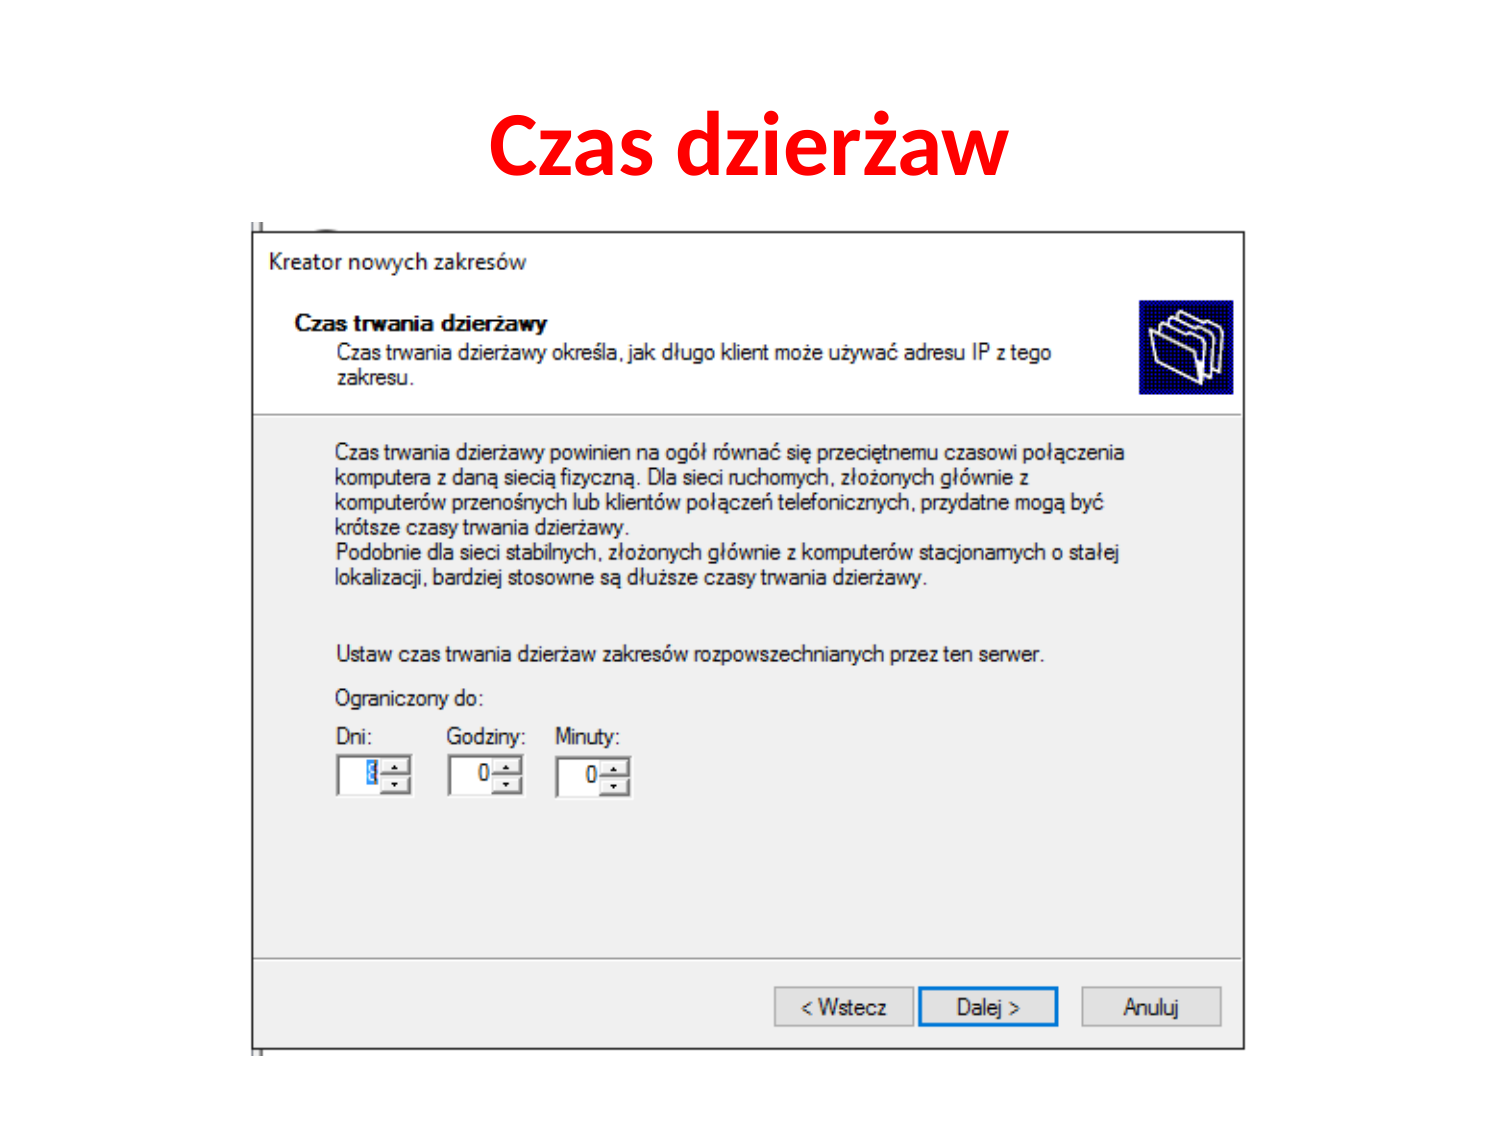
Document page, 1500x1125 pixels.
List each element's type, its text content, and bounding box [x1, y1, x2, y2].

title Czas dzierżaw [75, 45, 1425, 233]
picture [245, 222, 1253, 1057]
